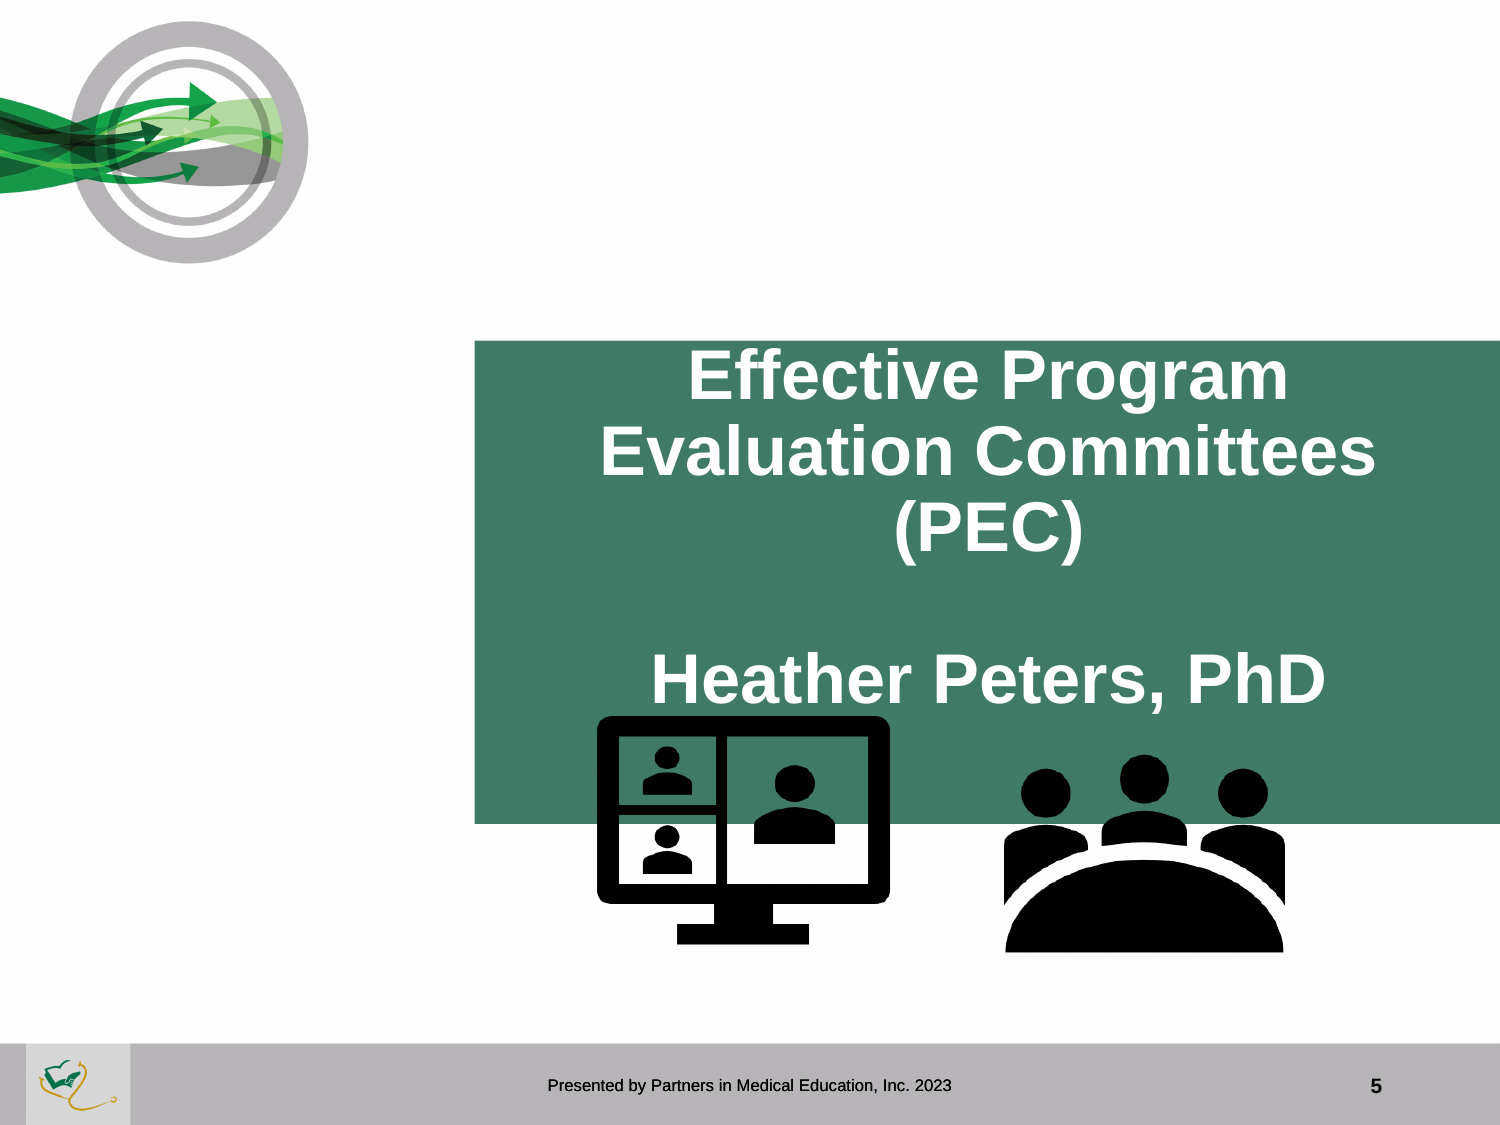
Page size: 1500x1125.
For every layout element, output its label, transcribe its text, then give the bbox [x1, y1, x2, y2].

title Effective Program Evaluation Committees (PEC) Heather Peters, PhD [487, 329, 1491, 729]
footer Presented by Partners in Medical Education, Inc. 2023 [496, 1055, 1004, 1116]
picture [0, 0, 1500, 1125]
slide_number 5 [1059, 1055, 1397, 1116]
